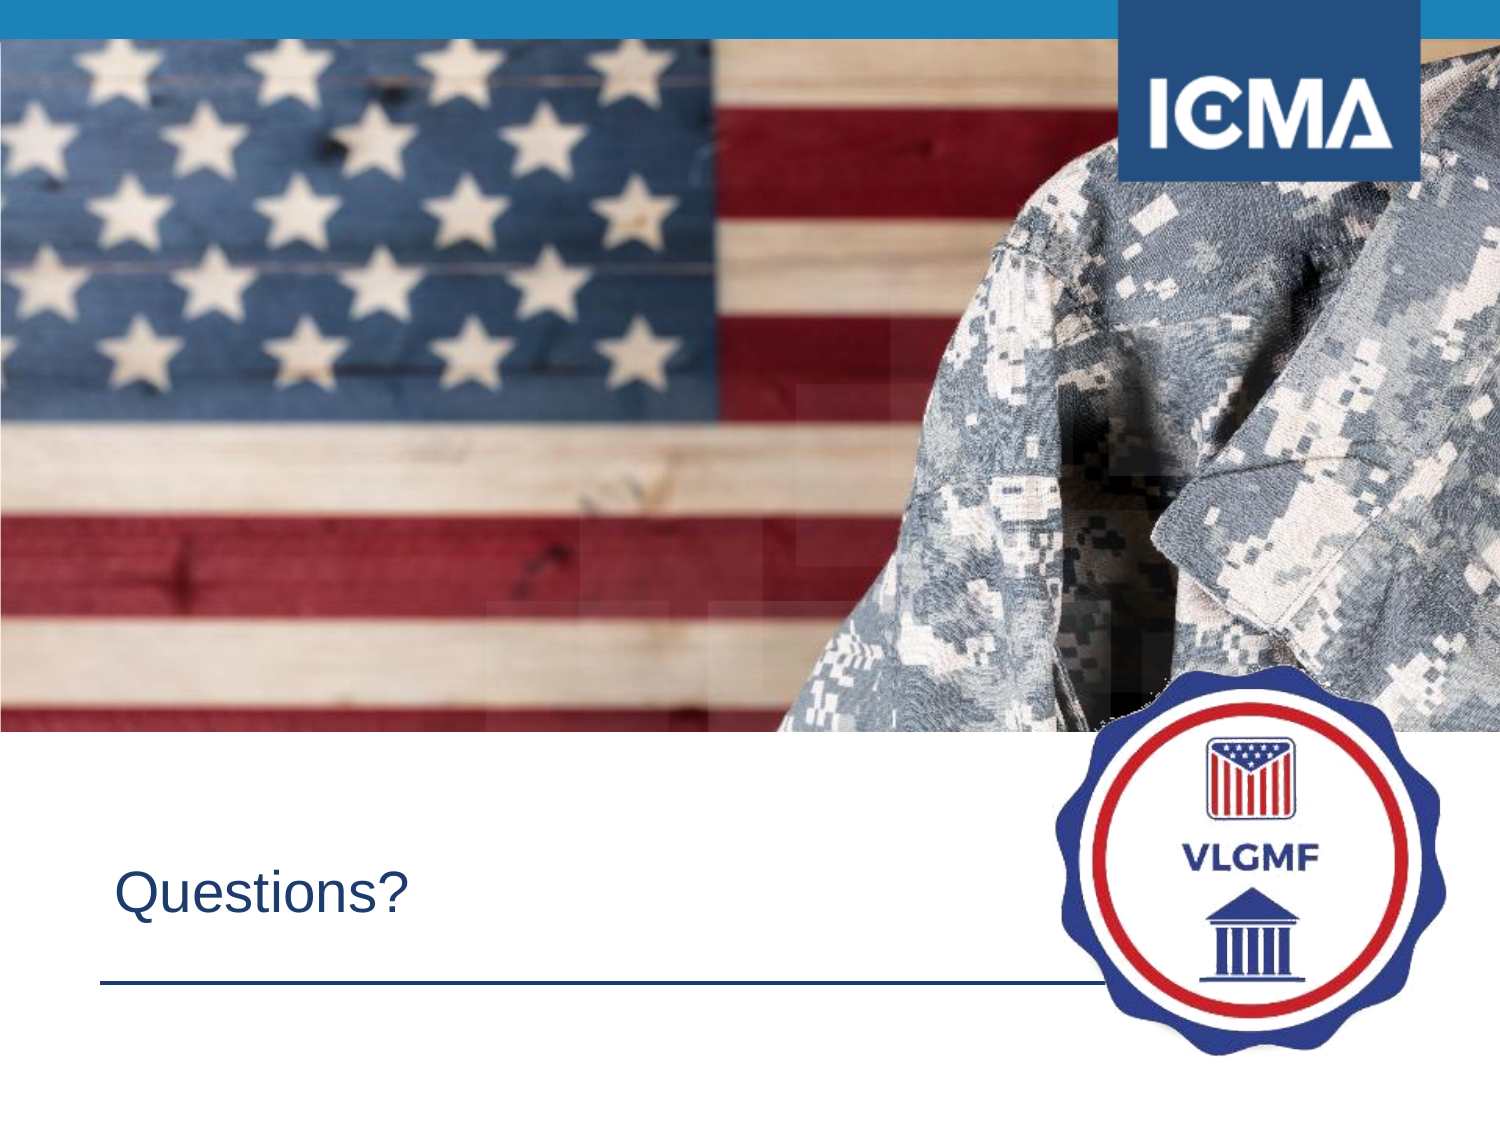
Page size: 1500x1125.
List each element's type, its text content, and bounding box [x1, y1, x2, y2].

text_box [938, 651, 1500, 1068]
picture [0, 38, 1500, 735]
picture [1117, 0, 1422, 183]
list Questions? [99, 859, 931, 918]
